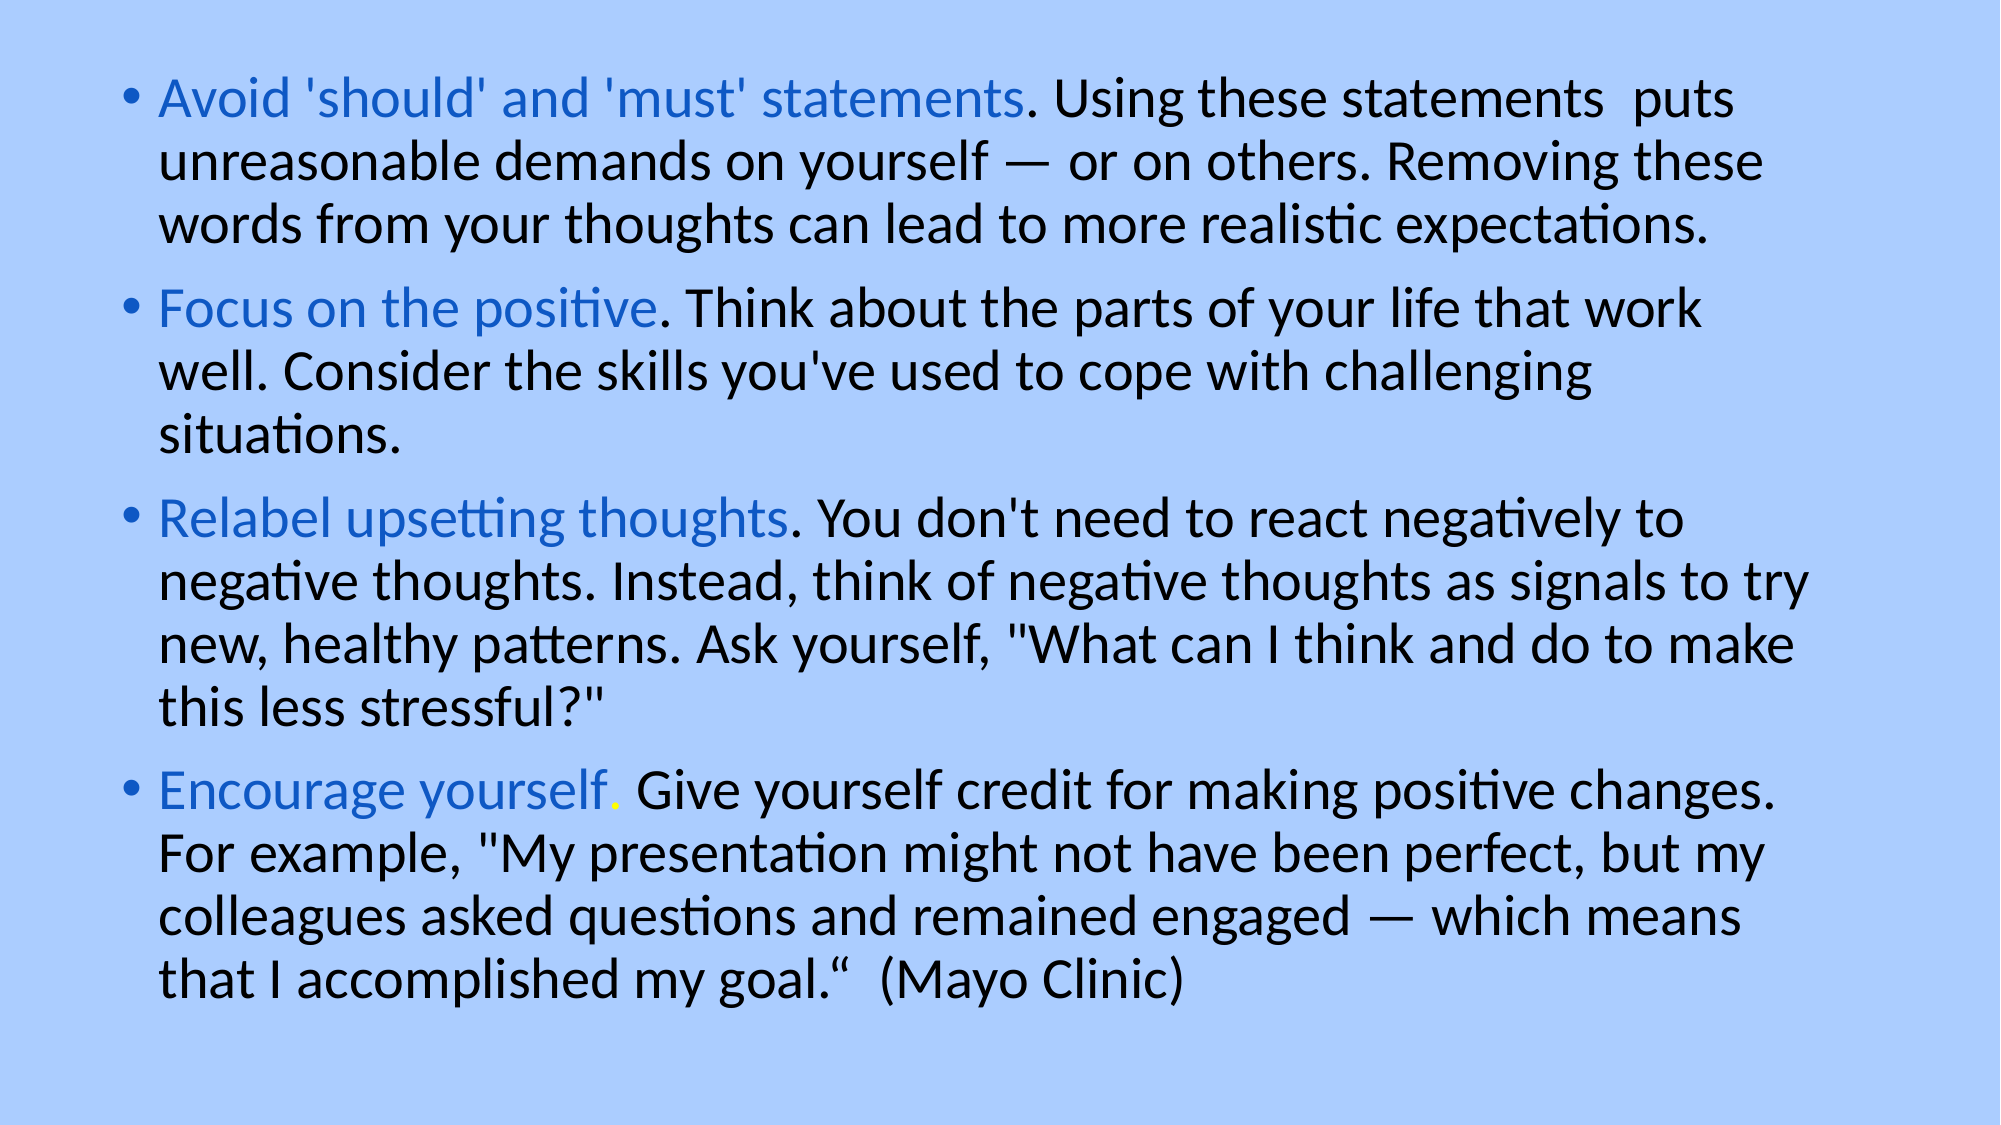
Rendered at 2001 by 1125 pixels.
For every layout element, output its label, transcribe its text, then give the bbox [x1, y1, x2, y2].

list Avoid 'should' and 'must' statements. Using these statements puts unreasonable demands on yourself — or on others. Removing these words from your thoughts can lead to more realistic expectations. Focus on the positive. Think about the parts of your life that work well. Consider the skills you've used to cope with challenging situations. Relabel upsetting thoughts. You don't need to react negatively to negative thoughts. Instead, think of negative thoughts as signals to try new, healthy patterns. Ask yourself, "What can I think and do to make this less stressful?" Encourage yourself. Give yourself credit for making positive changes. For example, "My presentation might not have been perfect, but my colleagues asked questions and remained engaged — which means that I accomplished my goal.“ (Mayo Clinic) [106, 60, 1828, 791]
